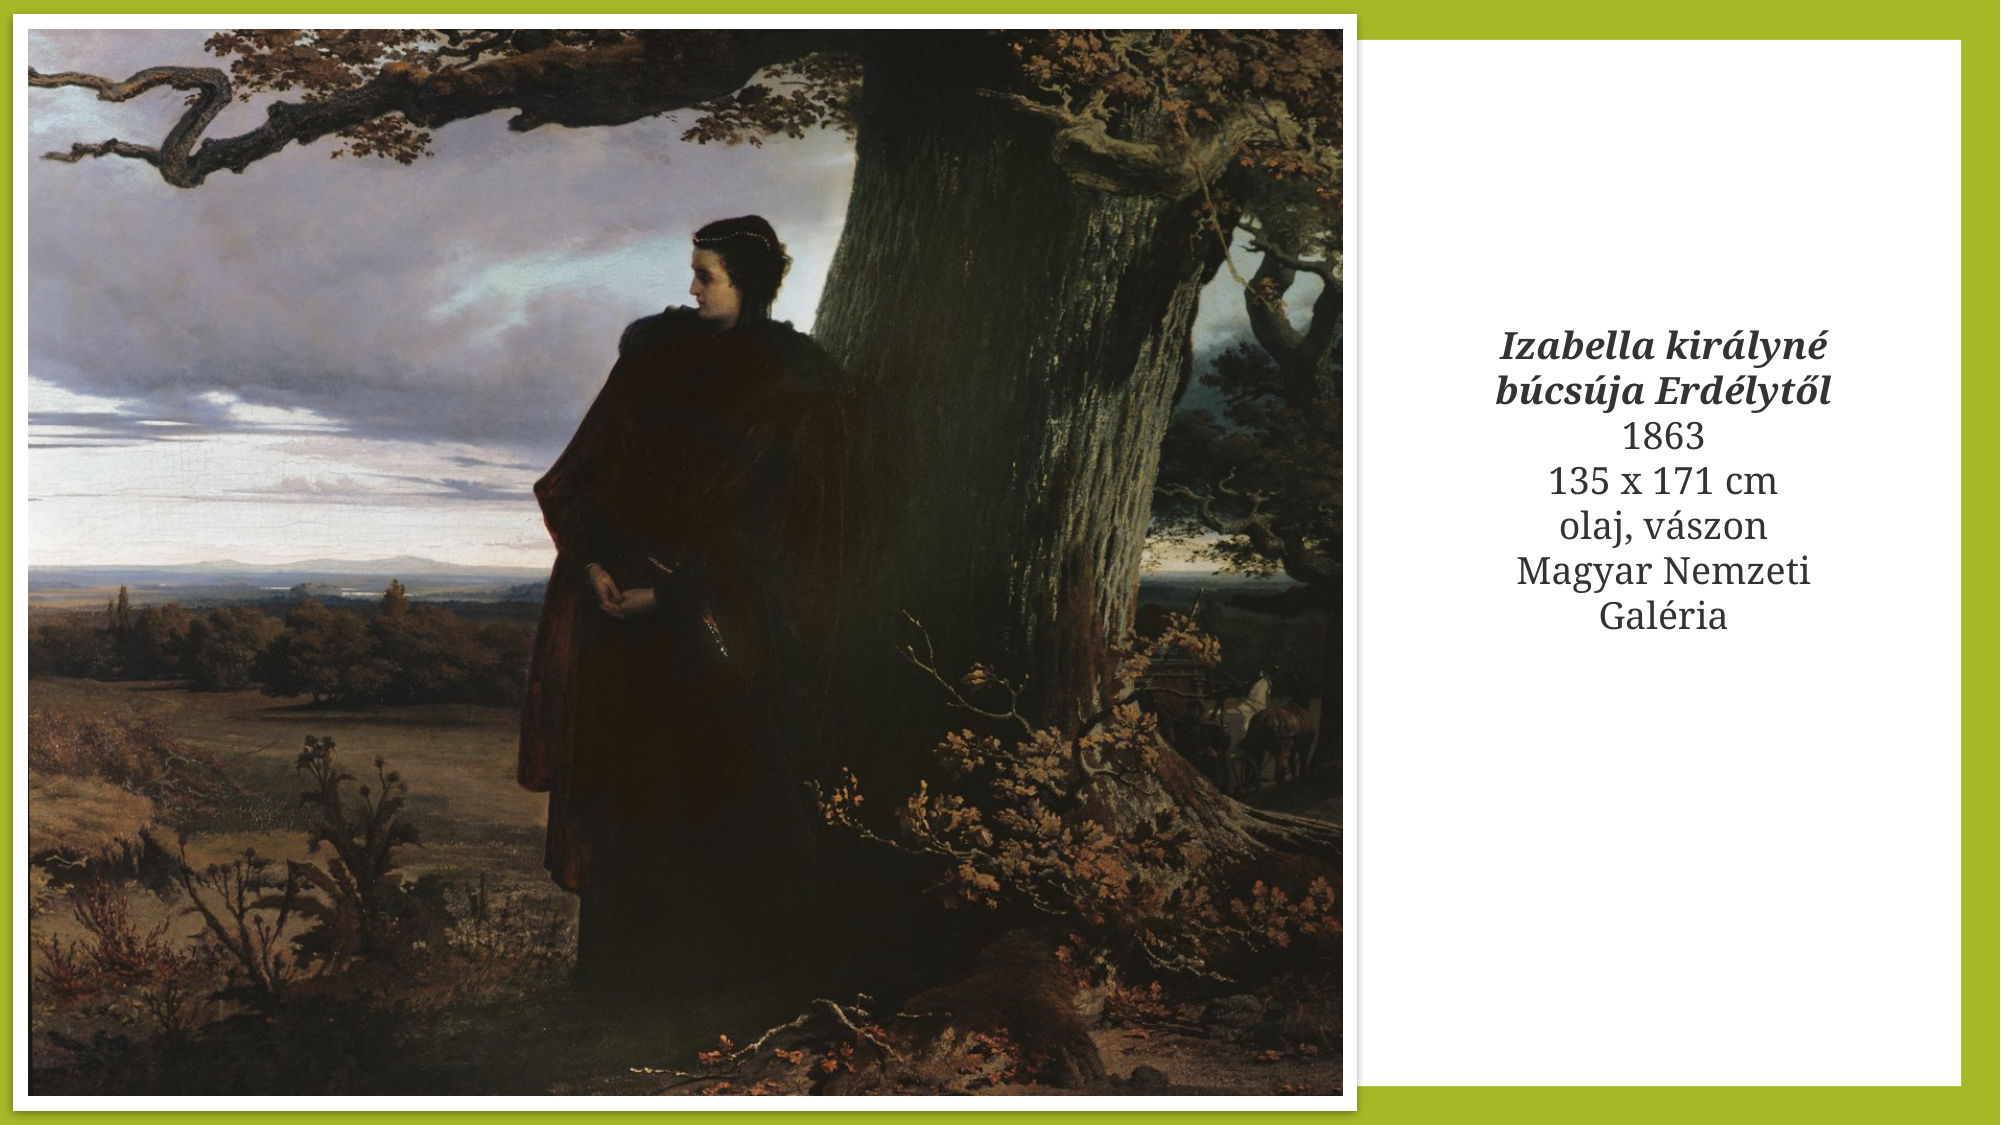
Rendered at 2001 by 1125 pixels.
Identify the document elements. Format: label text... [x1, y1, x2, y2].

picture [27, 28, 1344, 1097]
text_box Izabella királyné búcsúja Erdélytől 1863 135 x 171 cm olaj, vászon Magyar Nemzeti Galéria [1460, 314, 1868, 645]
